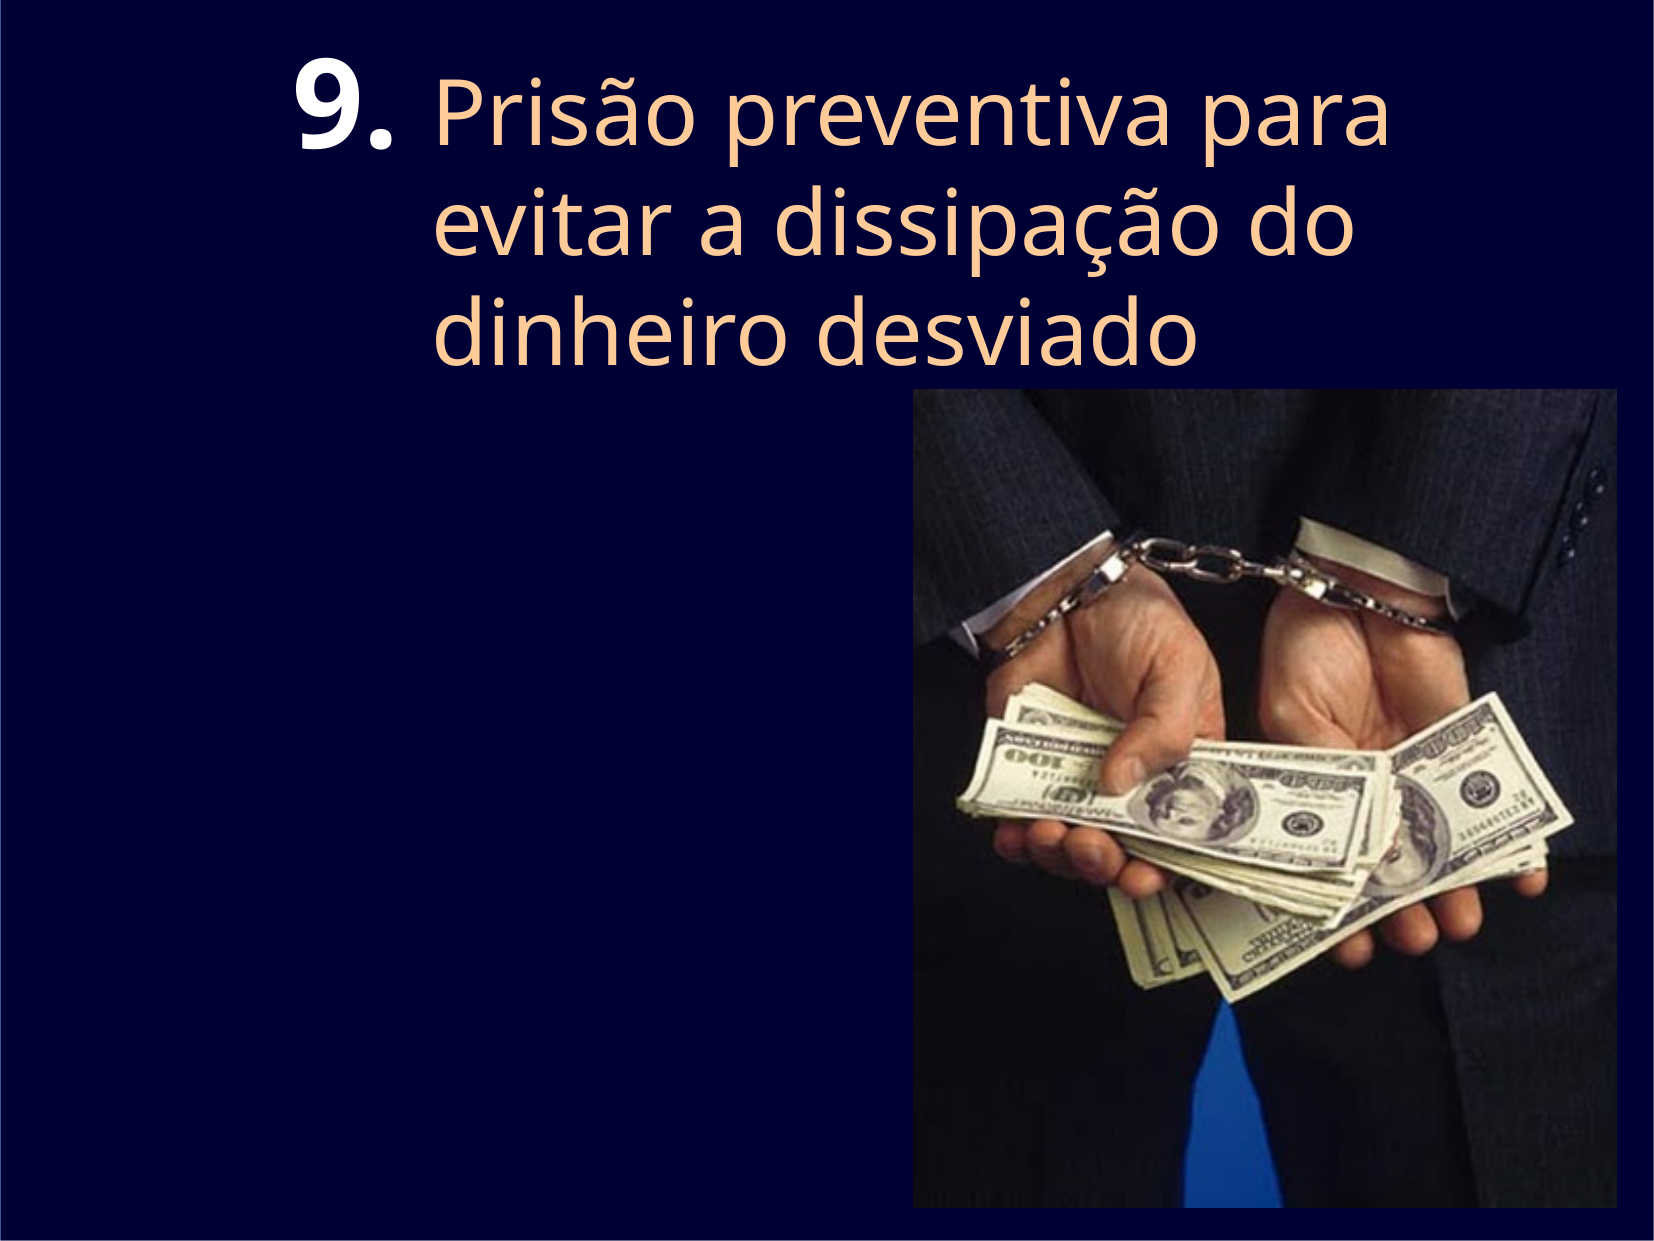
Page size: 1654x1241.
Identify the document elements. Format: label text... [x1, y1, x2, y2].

text_box Prisão preventiva para evitar a dissipação do dinheiro desviado [416, 46, 1487, 395]
text_box 9. [265, 29, 426, 195]
text_box [23, 194, 1616, 1233]
picture [0, 0, 1654, 1241]
